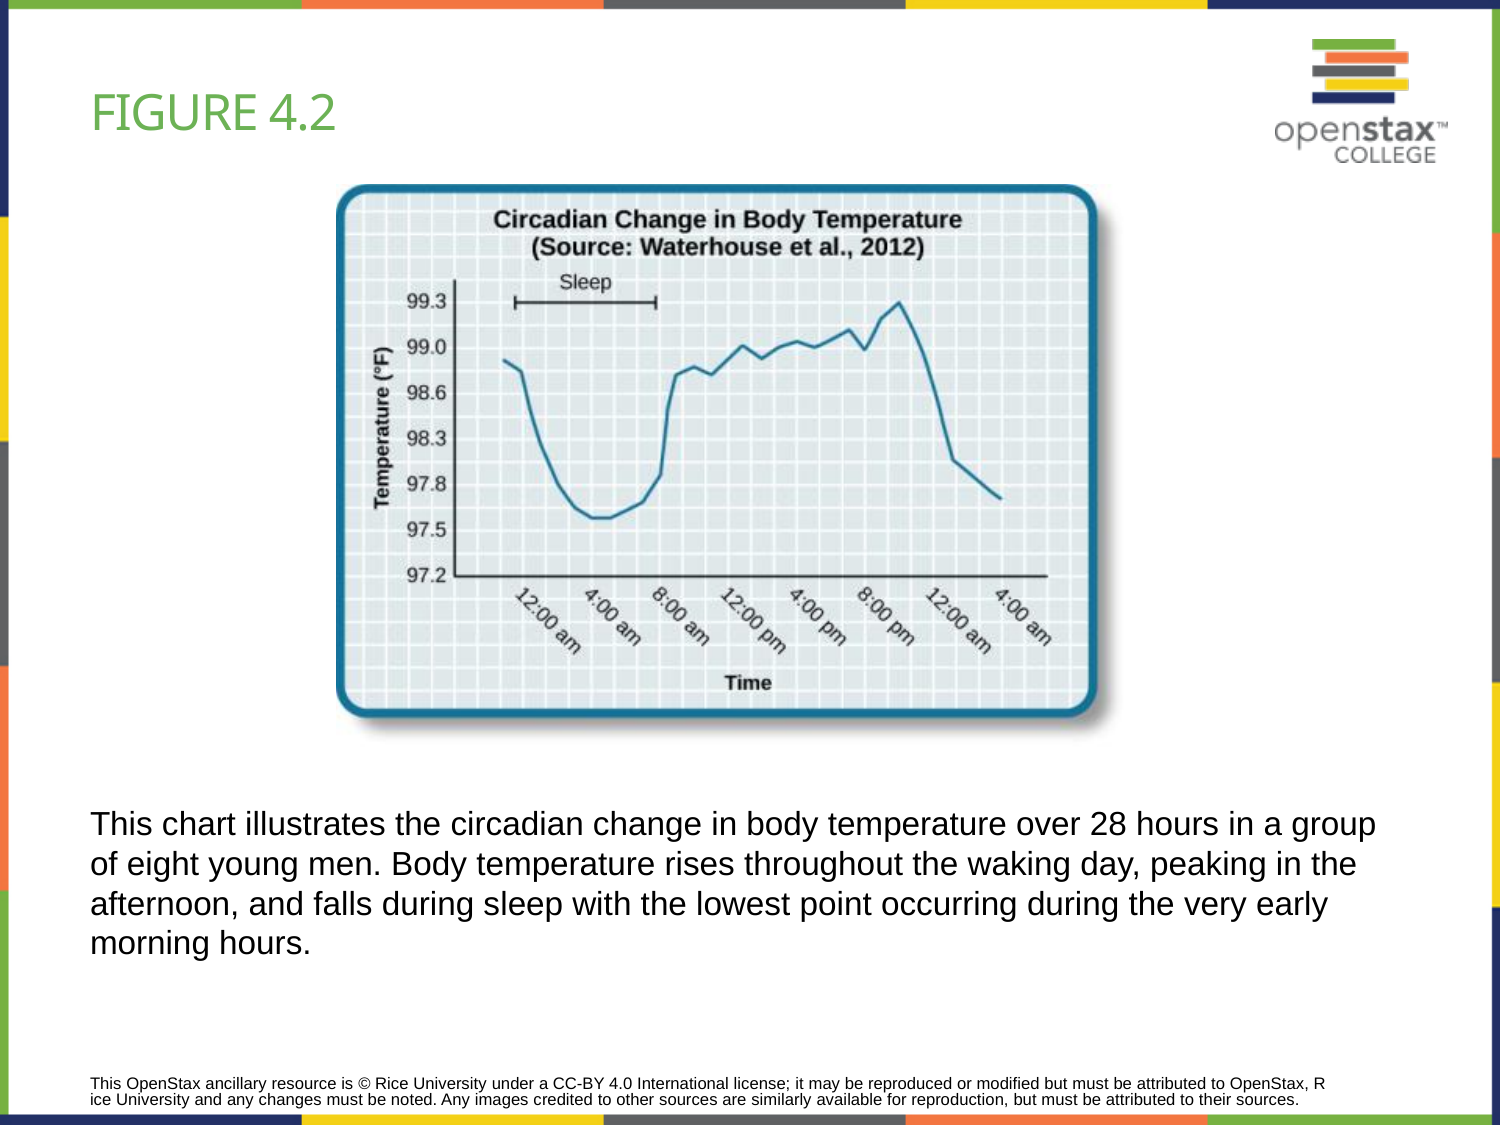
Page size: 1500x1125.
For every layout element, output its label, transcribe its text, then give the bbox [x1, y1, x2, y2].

title Figure 4.2 [75, 39, 1274, 148]
picture [0, 0, 1500, 1125]
footer This OpenStax ancillary resource is © Rice University under a CC-BY 4.0 International license; it may be reproduced or modified but must be attributed to OpenStax, Rice University and any changes must be noted. Any images credited to other sources are similarly available for reproduction, but must be attributed to their sources. [75, 1065, 1344, 1112]
list This chart illustrates the circadian change in body temperature over 28 hours in a group of eight young men. Body temperature rises throughout the waking day, peaking in the afternoon, and falls during sleep with the lowest point occurring during the very early morning hours. [75, 794, 1398, 986]
